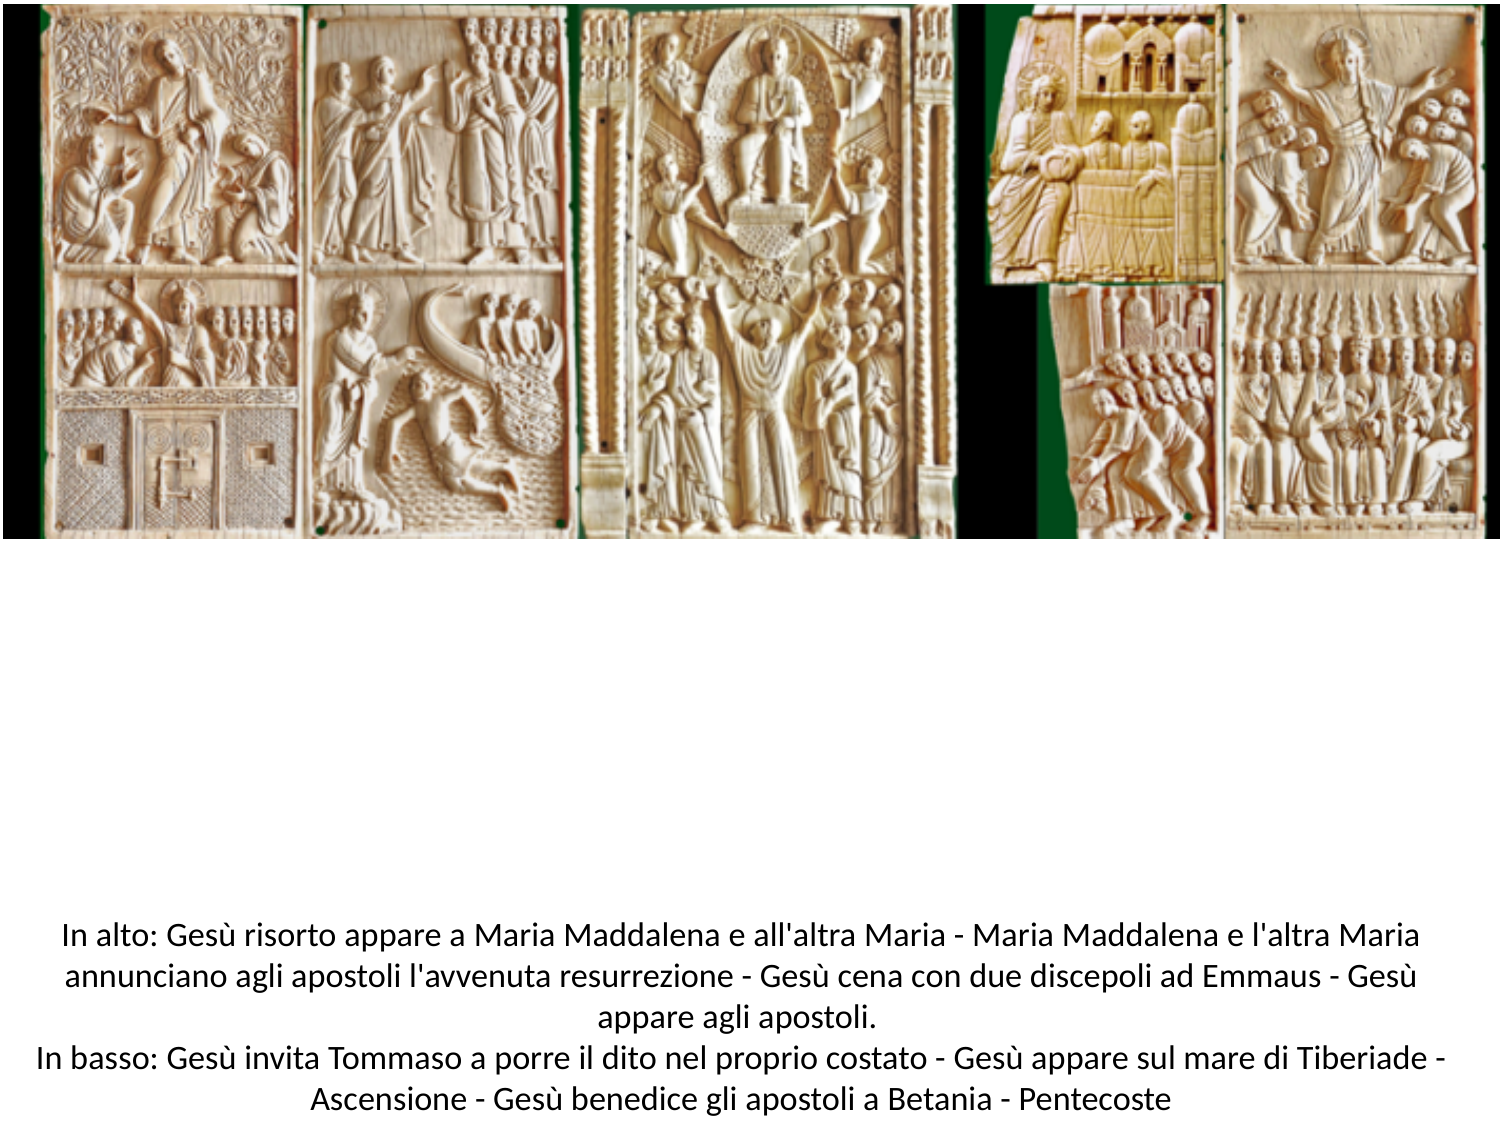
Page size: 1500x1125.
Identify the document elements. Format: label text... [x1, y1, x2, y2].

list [3, 4, 1500, 540]
title In alto: Gesù risorto appare a Maria Maddalena e all'altra Maria - Maria Maddalena e l'altra Maria annunciano agli apostoli l'avvenuta resurrezione - Gesù cena con due discepoli ad Emmaus - Gesù appare agli apostoli. In basso: Gesù invita Tommaso a porre il dito nel proprio costato - Gesù appare sul mare di Tiberiade - Ascensione - Gesù benedice gli apostoli a Betania - Pentecoste [0, 905, 1483, 1125]
